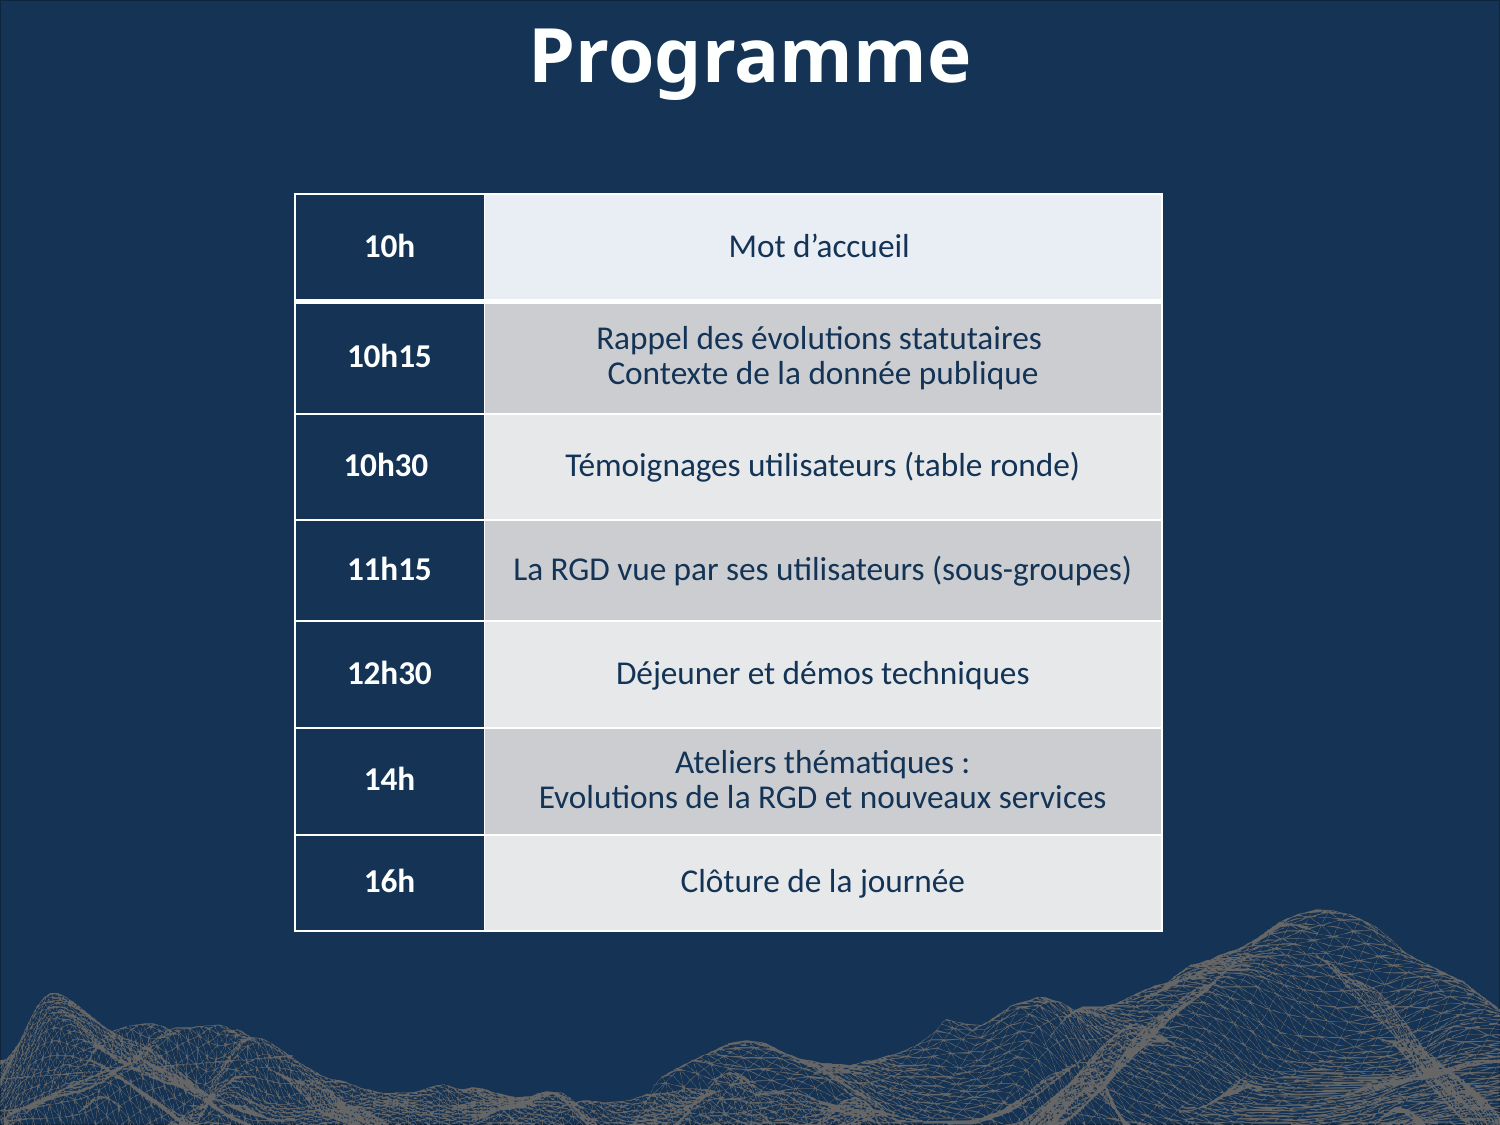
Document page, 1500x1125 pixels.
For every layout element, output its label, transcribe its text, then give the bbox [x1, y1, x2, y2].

table_cell 14h [296, 729, 484, 834]
table_cell Ateliers thématiques : Evolutions de la RGD et nouveaux services [485, 729, 1161, 834]
table_header 10h [296, 195, 484, 299]
table_cell 12h30 [296, 622, 484, 727]
table_cell Déjeuner et démos techniques [485, 622, 1161, 727]
table_cell La RGD vue par ses utilisateurs (sous-groupes) [485, 521, 1161, 620]
table_cell 10h30 [296, 415, 484, 519]
table_cell 16h [296, 836, 484, 930]
table_cell Témoignages utilisateurs (table ronde) [485, 415, 1161, 519]
table_cell 10h15 [296, 304, 484, 413]
table_header Mot d’accueil [485, 195, 1161, 299]
text_box Programme [0, 0, 1500, 119]
table_cell Rappel des évolutions statutaires Contexte de la donnée publique [485, 304, 1161, 413]
table_cell Clôture de la journée [485, 836, 1161, 930]
table_cell 11h15 [296, 521, 484, 620]
